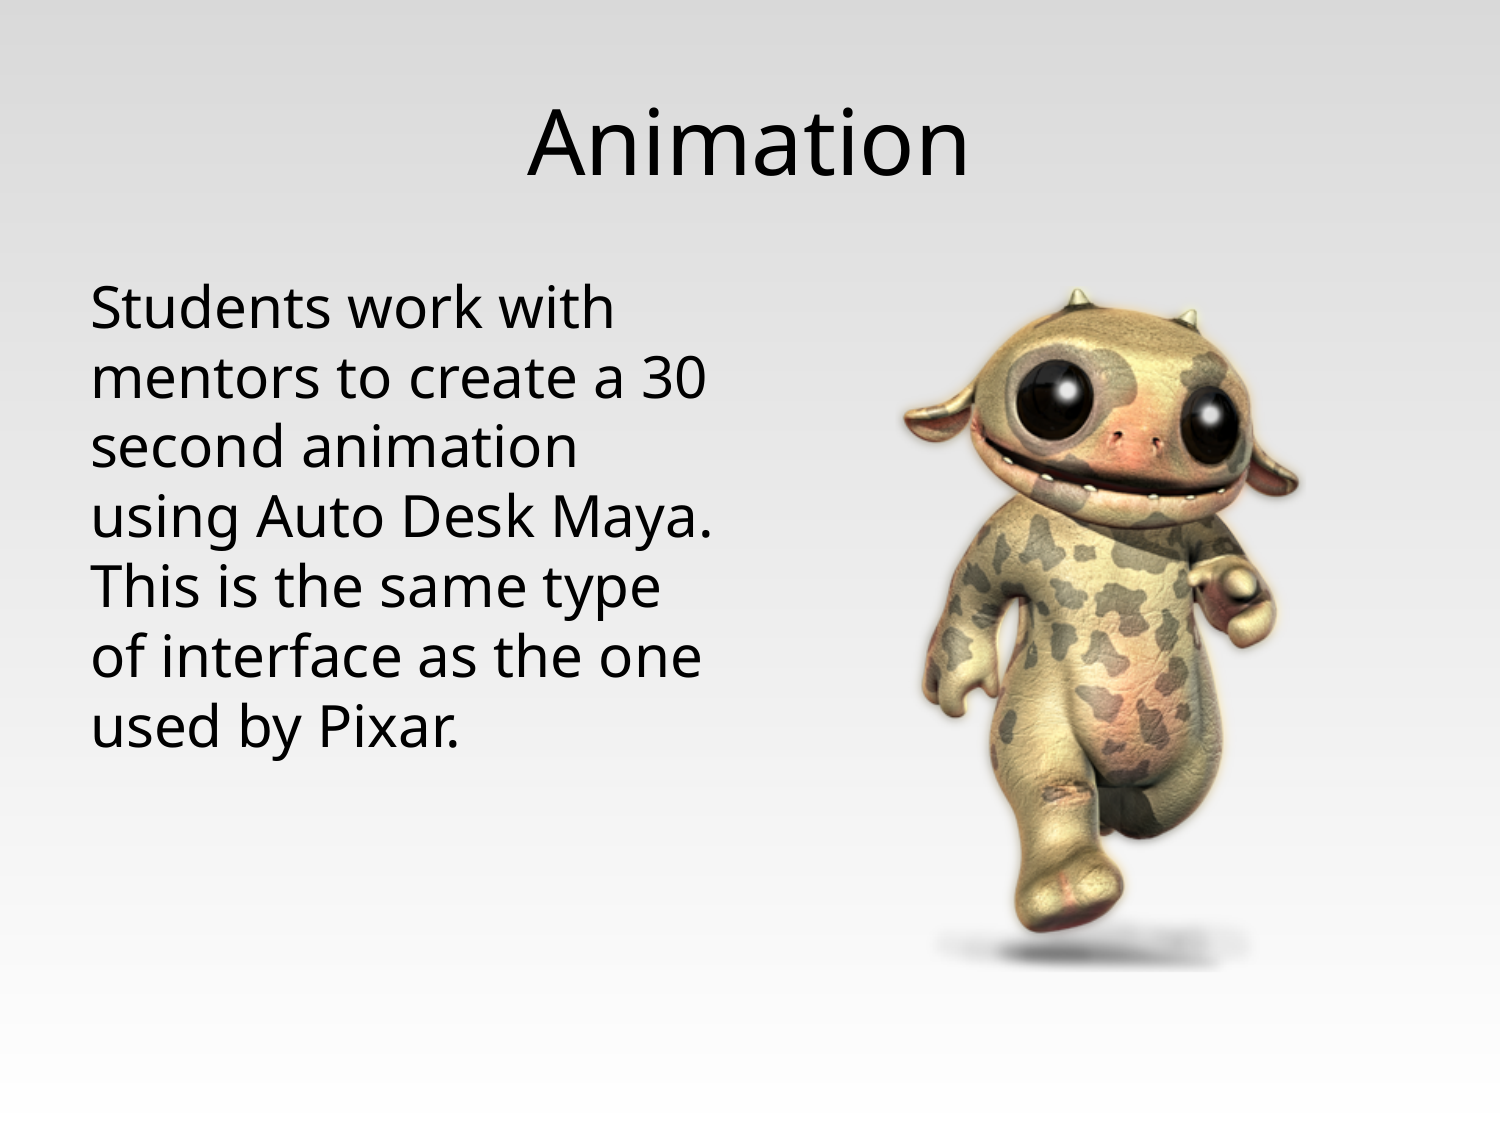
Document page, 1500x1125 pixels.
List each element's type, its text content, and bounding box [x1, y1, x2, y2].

title Animation [75, 45, 1425, 233]
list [874, 285, 1313, 982]
list Students work with mentors to create a 30 second animation using Auto Desk Maya. This is the same type of interface as the one used by Pixar. [75, 262, 738, 1005]
